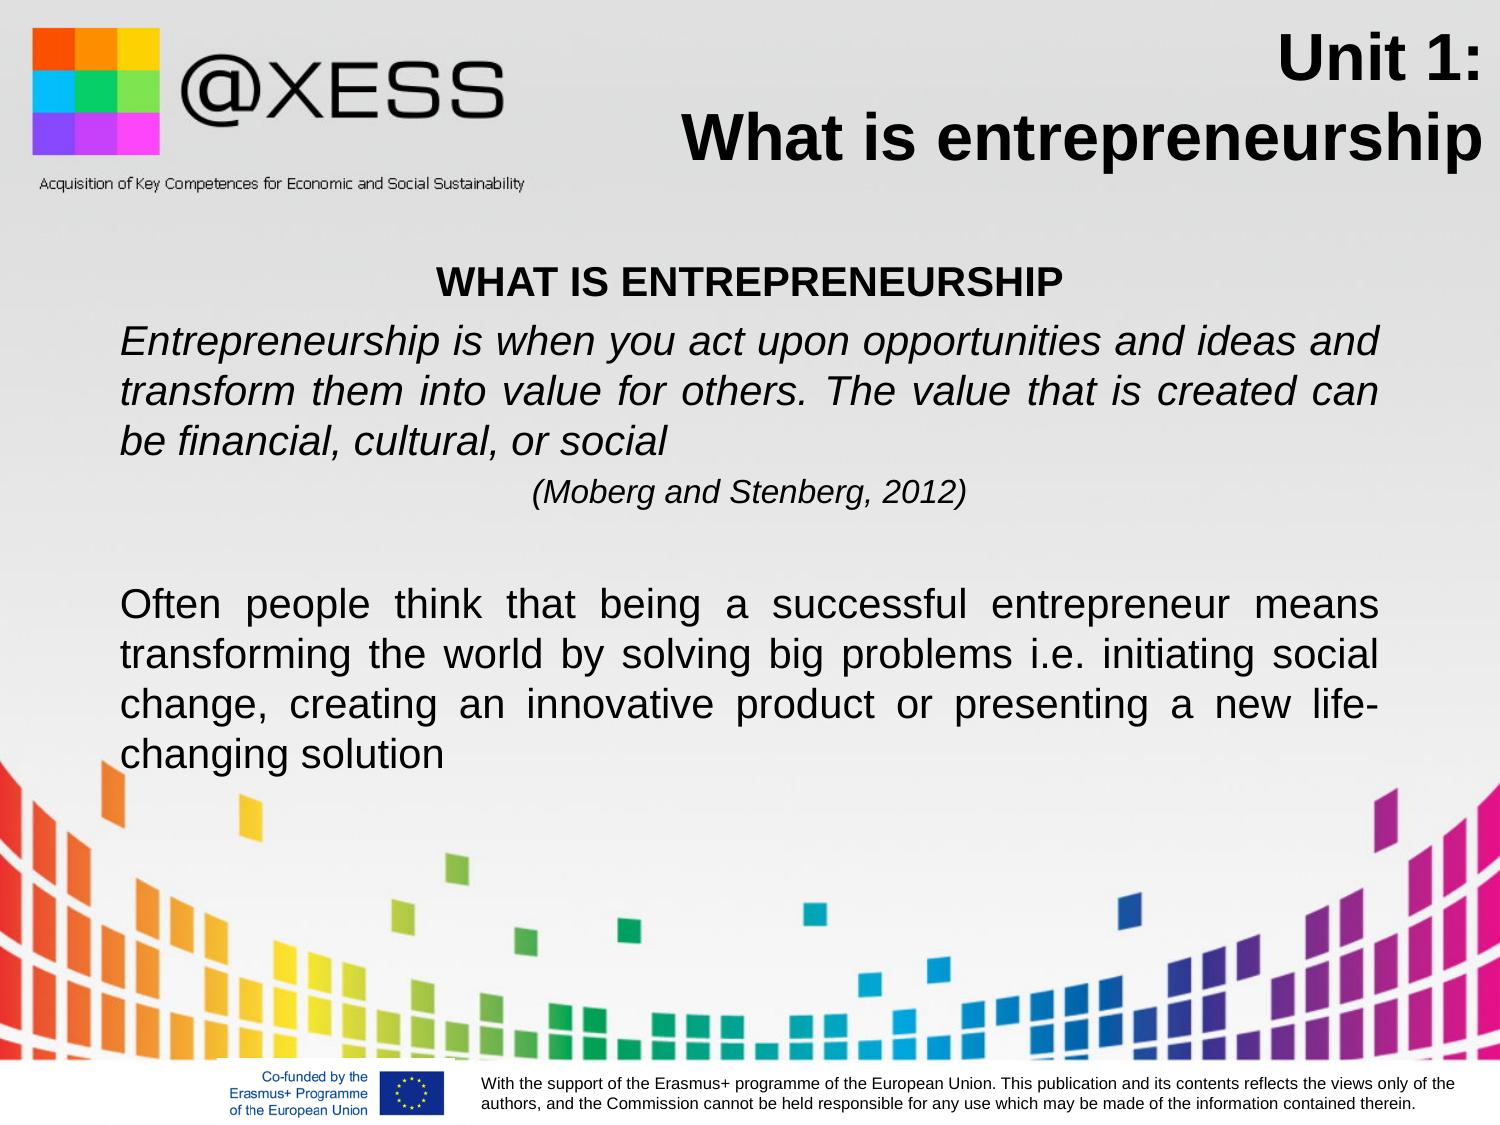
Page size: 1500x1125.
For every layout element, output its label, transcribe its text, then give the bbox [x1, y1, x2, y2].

title Unit 1: What is entrepreneurship [0, 0, 1500, 188]
list WHAT IS ENTREPRENEURSHIP Entrepreneurship is when you act upon opportunities and ideas and transform them into value for others. The value that is created can be financial, cultural, or social (Moberg and Stenberg, 2012) Often people think that being a successful entrepreneur means transforming the world by solving big problems i.e. initiating social change, creating an innovative product or presenting a new life-changing solution [104, 247, 1396, 991]
picture [0, 188, 1500, 1125]
